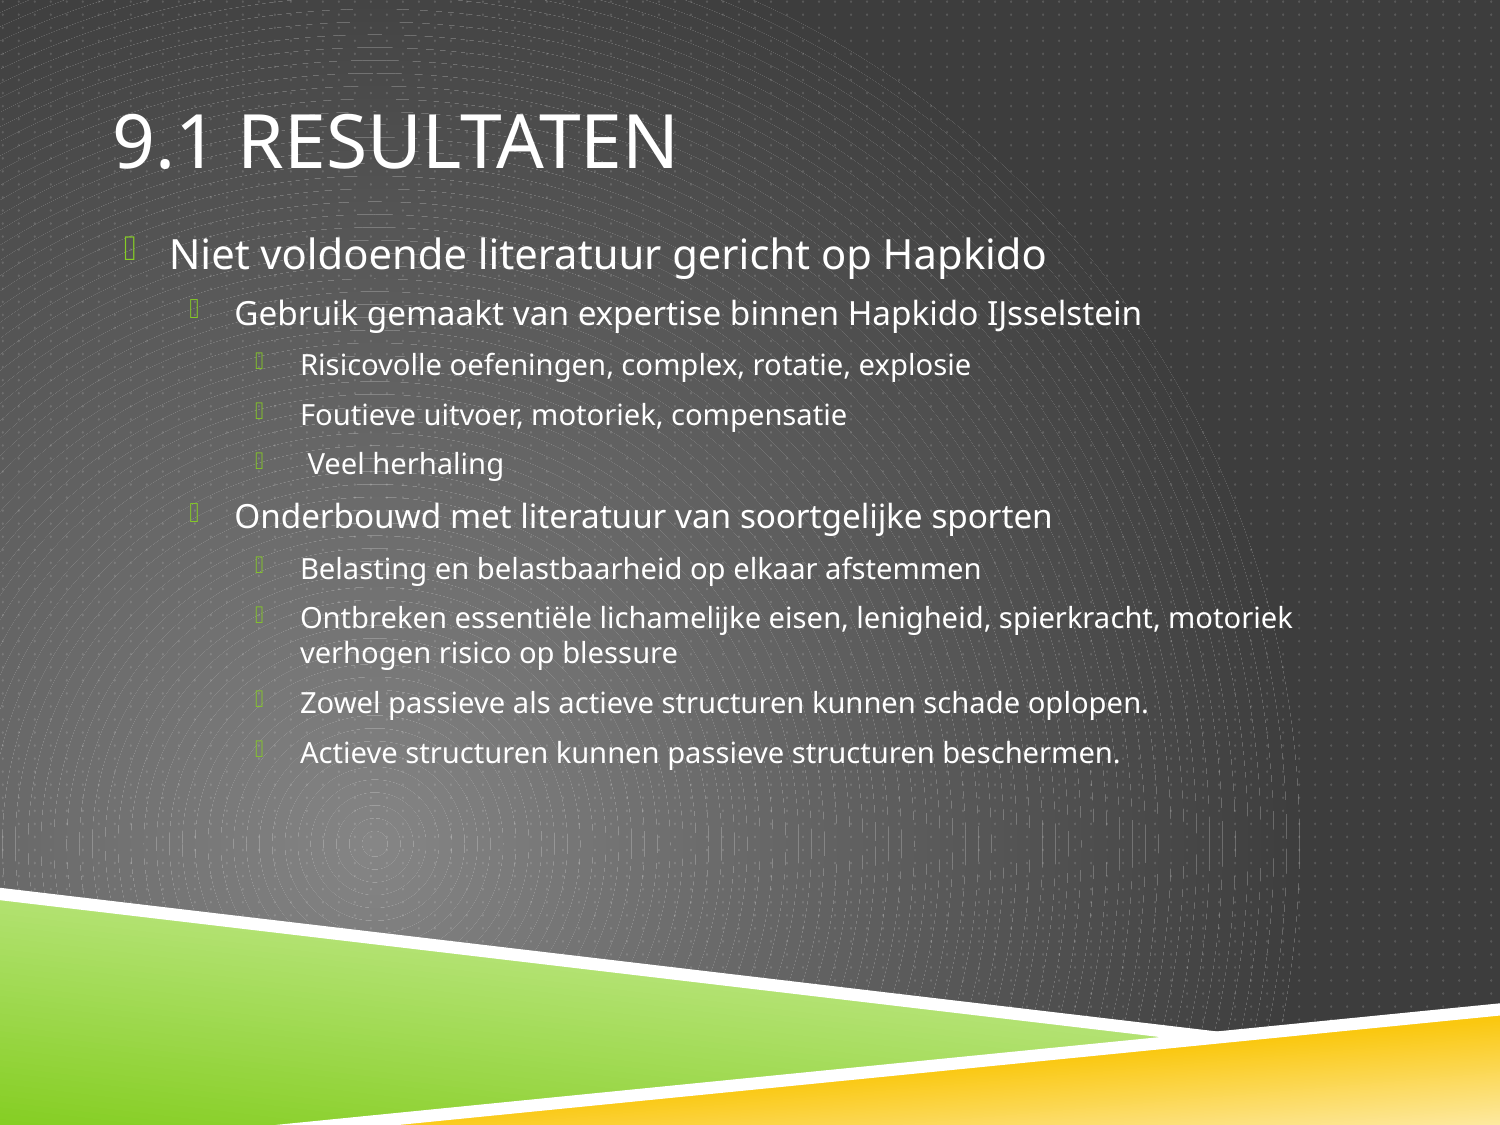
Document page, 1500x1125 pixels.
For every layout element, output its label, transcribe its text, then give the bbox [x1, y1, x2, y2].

list Niet voldoende literatuur gericht op Hapkido Gebruik gemaakt van expertise binnen Hapkido IJsselstein Risicovolle oefeningen, complex, rotatie, explosie Foutieve uitvoer, motoriek, compensatie Veel herhaling Onderbouwd met literatuur van soortgelijke sporten Belasting en belastbaarheid op elkaar afstemmen Ontbreken essentiële lichamelijke eisen, lenigheid, spierkracht, motoriek verhogen risico op blessure Zowel passieve als actieve structuren kunnen schade oplopen. Actieve structuren kunnen passieve structuren beschermen. [112, 219, 1388, 929]
title 9.1 Resultaten [112, 45, 1388, 219]
